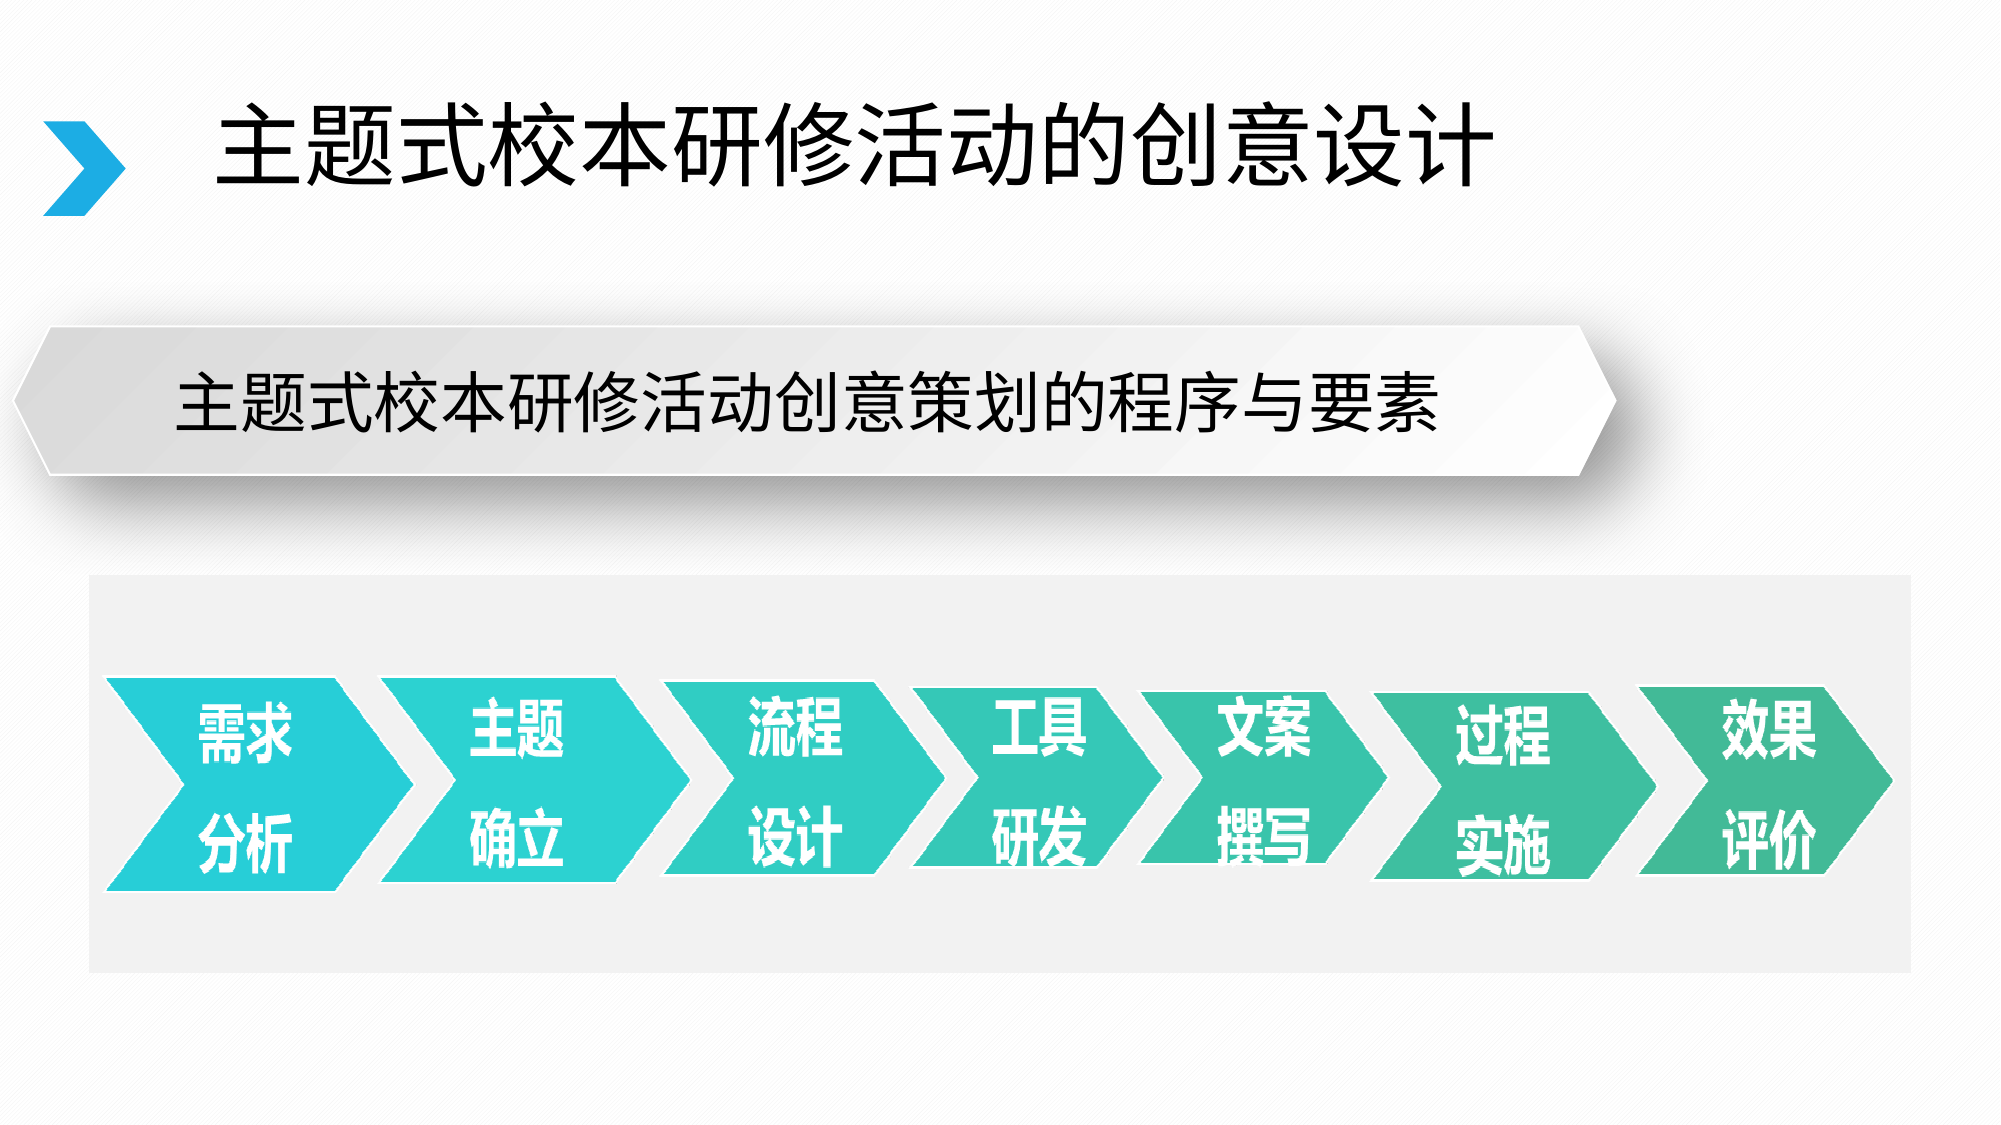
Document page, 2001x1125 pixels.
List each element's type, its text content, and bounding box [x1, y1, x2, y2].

text_box 主题式校本研修活动创意策划的程序与要素 [11, 325, 1617, 476]
text_box 主题式校本研修活动的创意设计 [169, 97, 1541, 204]
picture [88, 574, 1912, 973]
